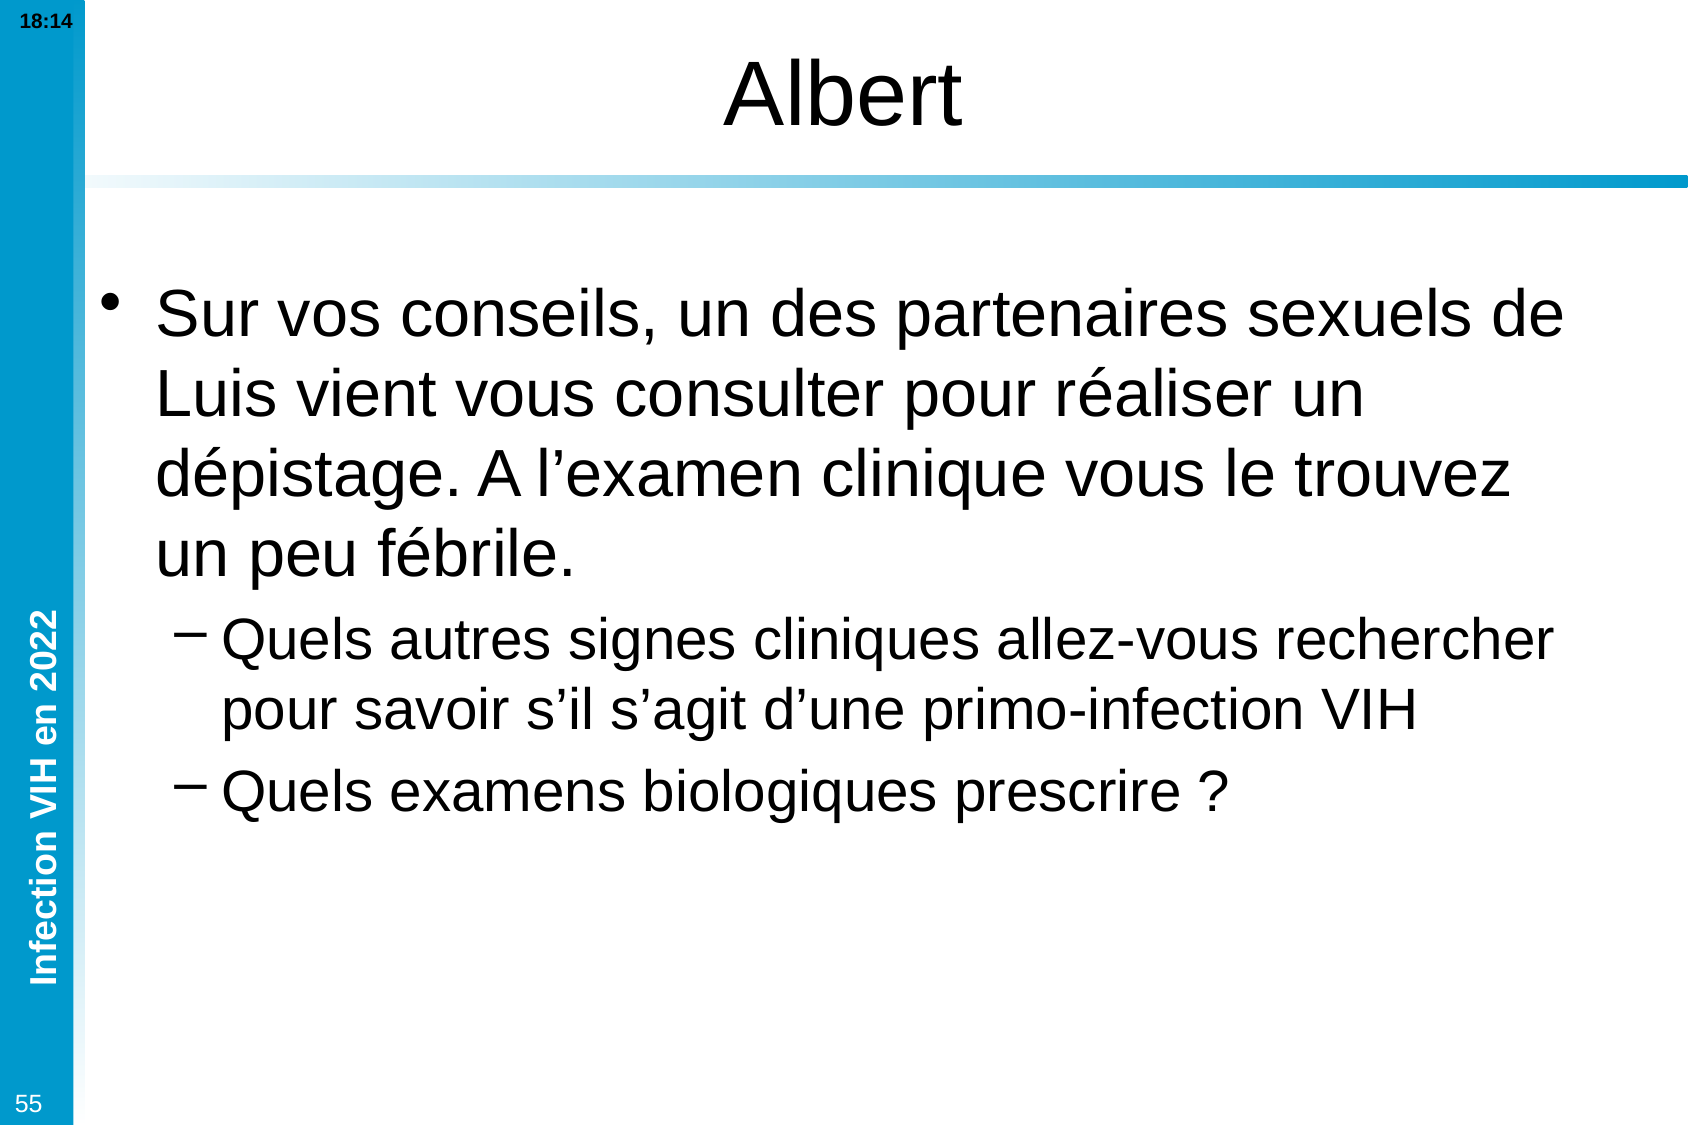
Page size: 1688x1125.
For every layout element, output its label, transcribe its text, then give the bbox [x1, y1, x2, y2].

list Sur vos conseils, un des partenaires sexuels de Luis vient vous consulter pour réaliser un dépistage. A l’examen clinique vous le trouvez un peu fébrile. Quels autres signes cliniques allez-vous rechercher pour savoir s’il s’agit d’une primo-infection VIH Quels examens biologiques prescrire ? [84, 262, 1604, 1005]
title Albert [84, 45, 1604, 133]
